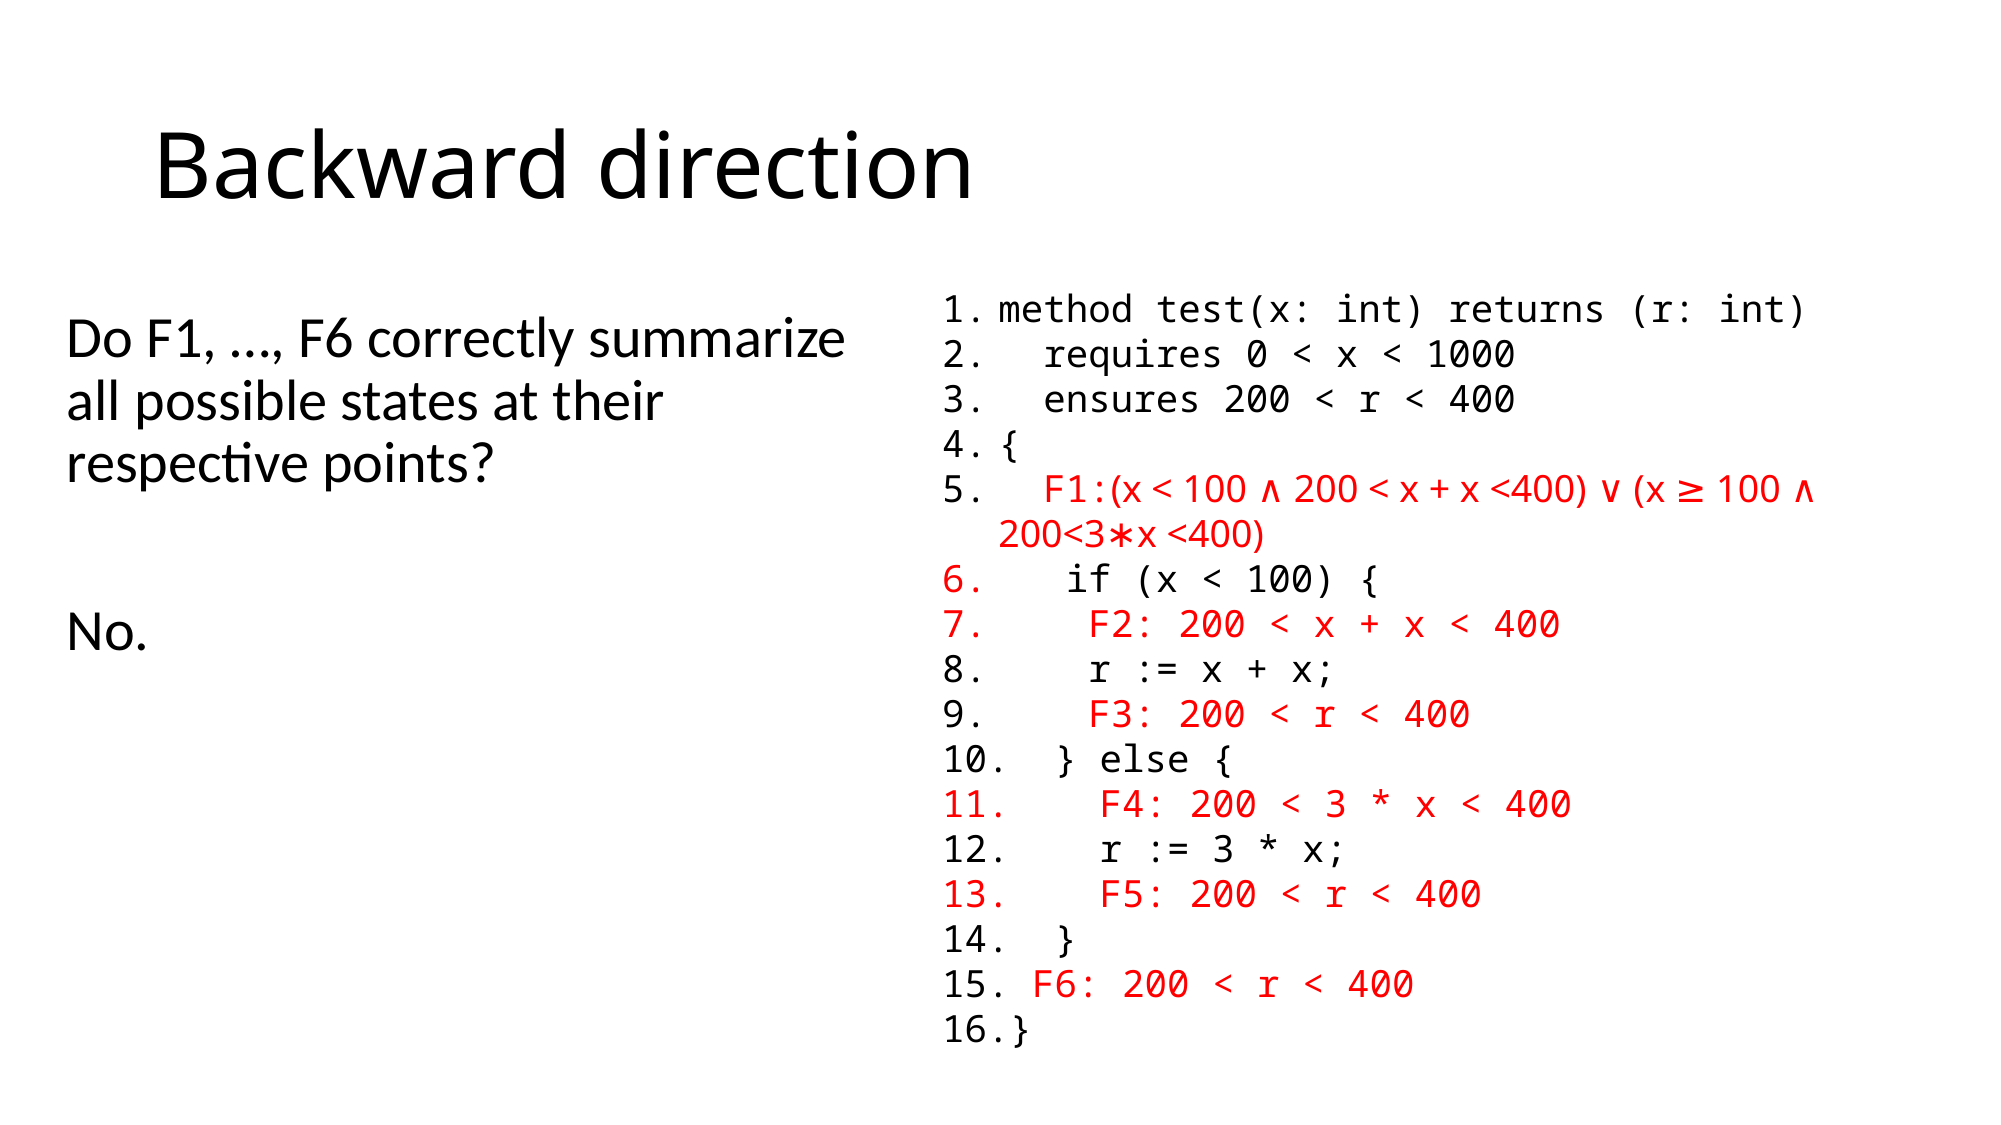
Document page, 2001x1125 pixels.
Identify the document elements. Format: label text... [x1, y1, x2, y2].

text_box method test(x: int) returns (r: int) requires 0 < x < 1000 ensures 200 < r < 400 { F1:(x < 100 ∧ 200 < x + x <400) ∨ (x ≥ 100 ∧ 200<3∗x <400) if (x < 100) { F2: 200 < x + x < 400 r := x + x; F3: 200 < r < 400 } else { F4: 200 < 3 * x < 400 r := 3 * x; F5: 200 < r < 400 } F6: 200 < r < 400 } [927, 277, 1978, 1058]
title Backward direction [137, 59, 1863, 278]
list Do F1, …, F6 correctly summarize all possible states at their respective points? No. [51, 299, 913, 1014]
